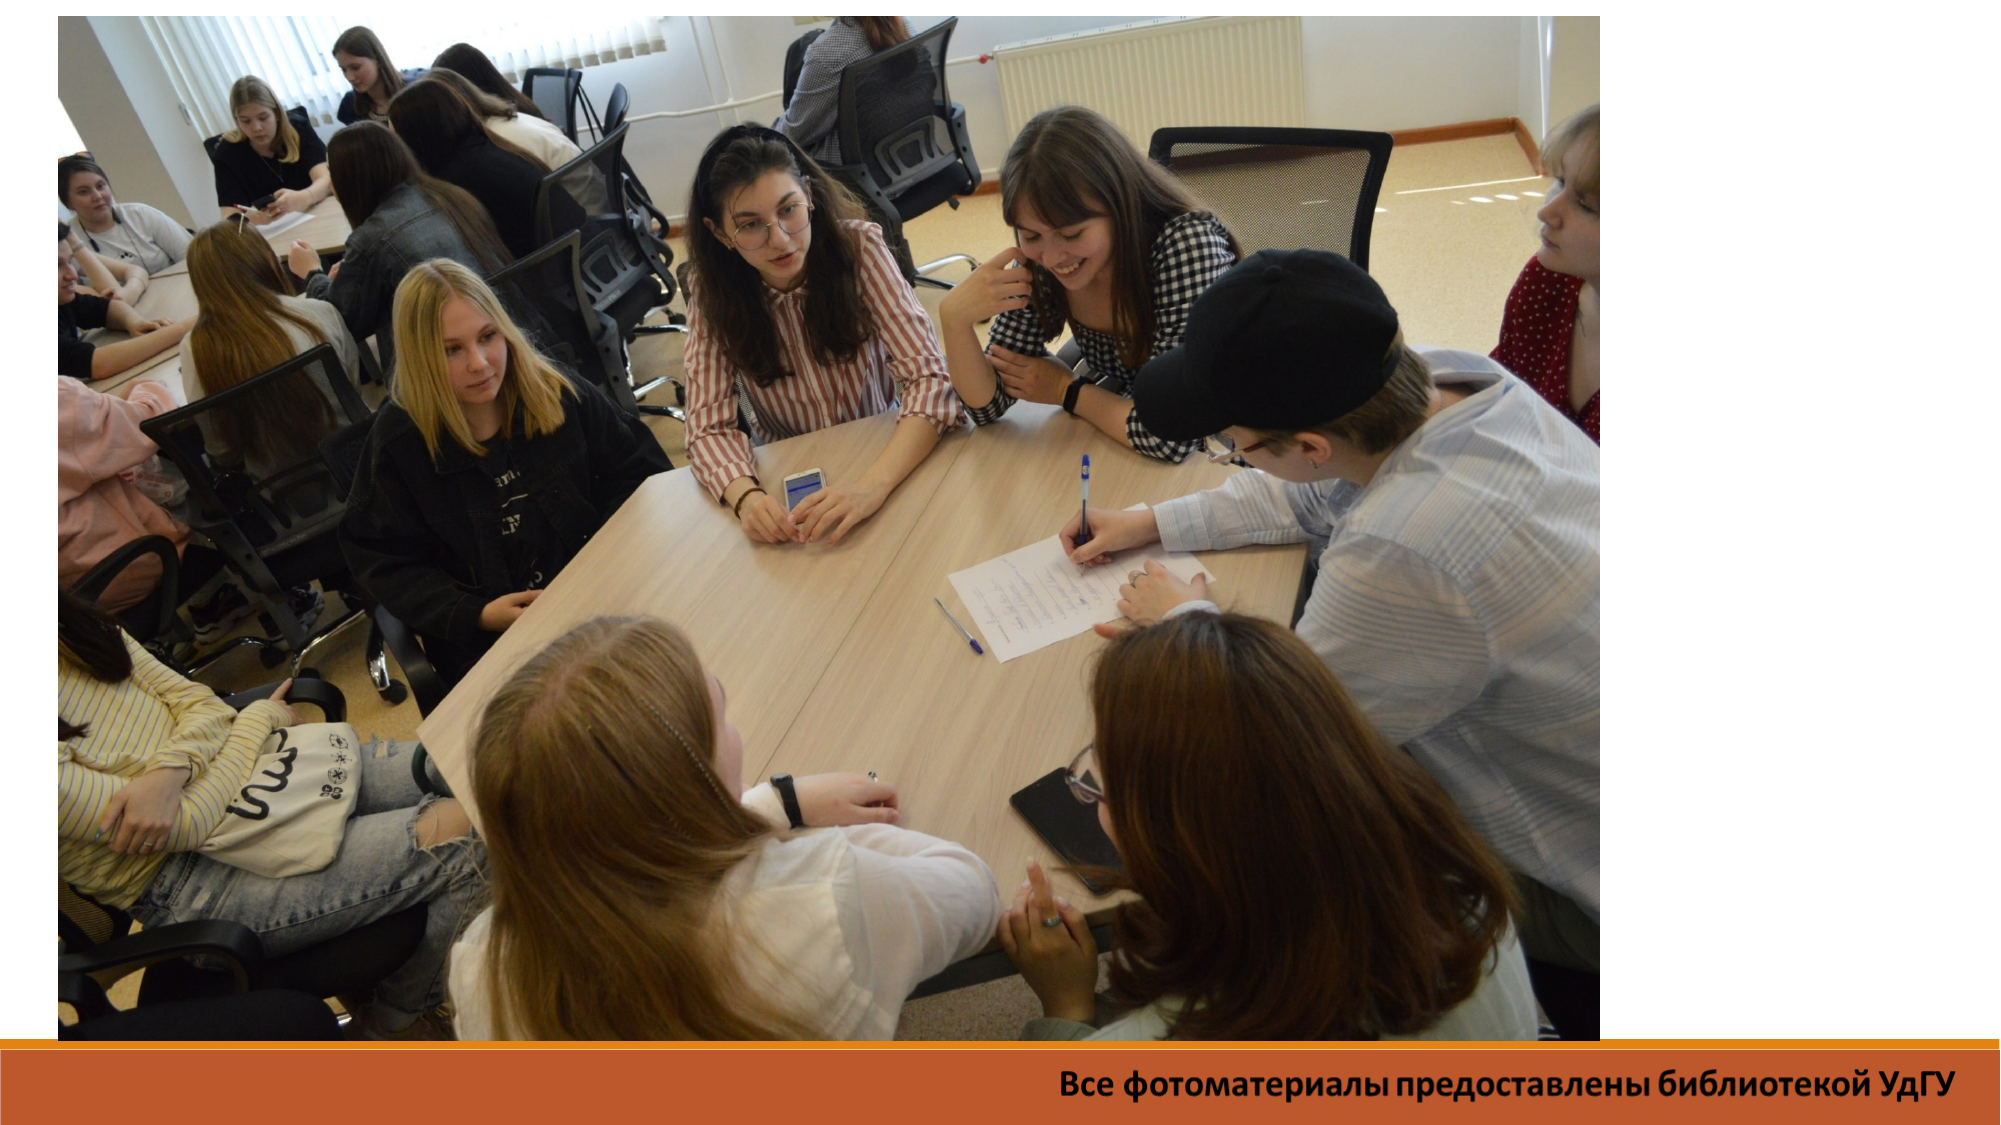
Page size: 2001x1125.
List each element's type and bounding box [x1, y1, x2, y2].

picture [1035, 1047, 1980, 1125]
picture [58, 16, 1600, 1042]
